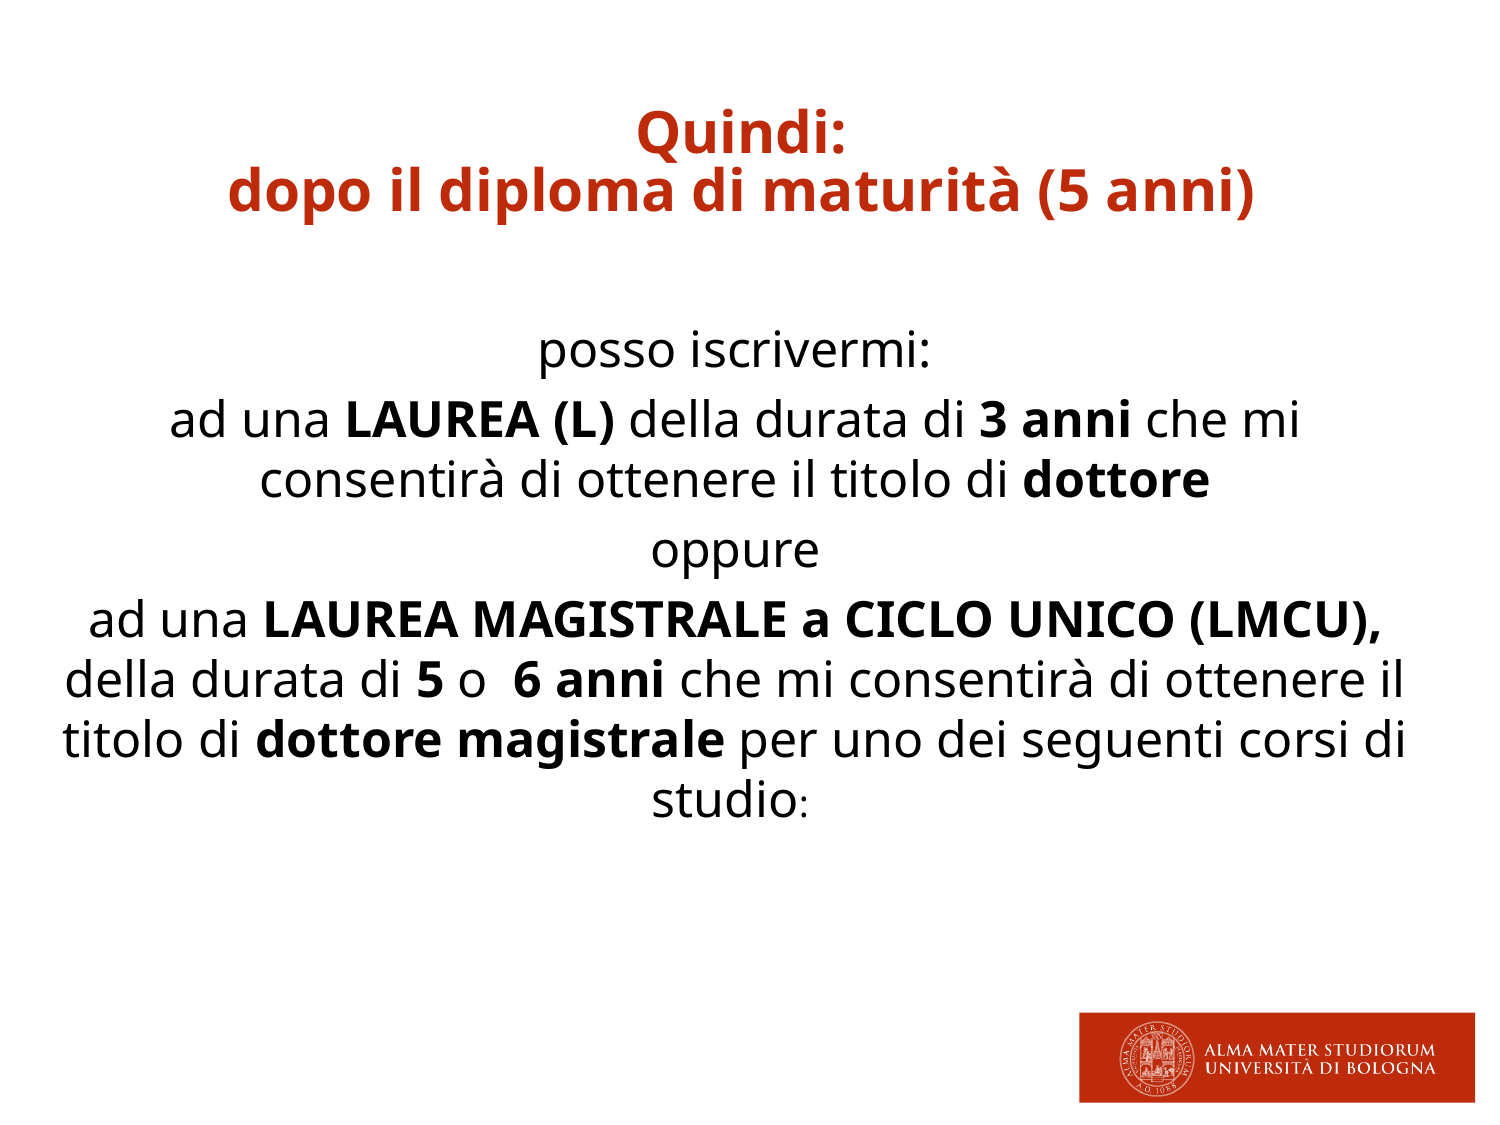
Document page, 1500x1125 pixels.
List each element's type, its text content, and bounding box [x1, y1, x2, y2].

list posso iscrivermi: ad una LAUREA (L) della durata di 3 anni che mi consentirà di ottenere il titolo di dottore oppure ad una LAUREA MAGISTRALE a CICLO UNICO (LMCU), della durata di 5 o 6 anni che mi consentirà di ottenere il titolo di dottore magistrale per uno dei seguenti corsi di studio: [38, 255, 1433, 953]
list Quindi: dopo il diploma di maturità (5 anni) [50, 54, 1433, 232]
picture [1112, 1014, 1442, 1102]
